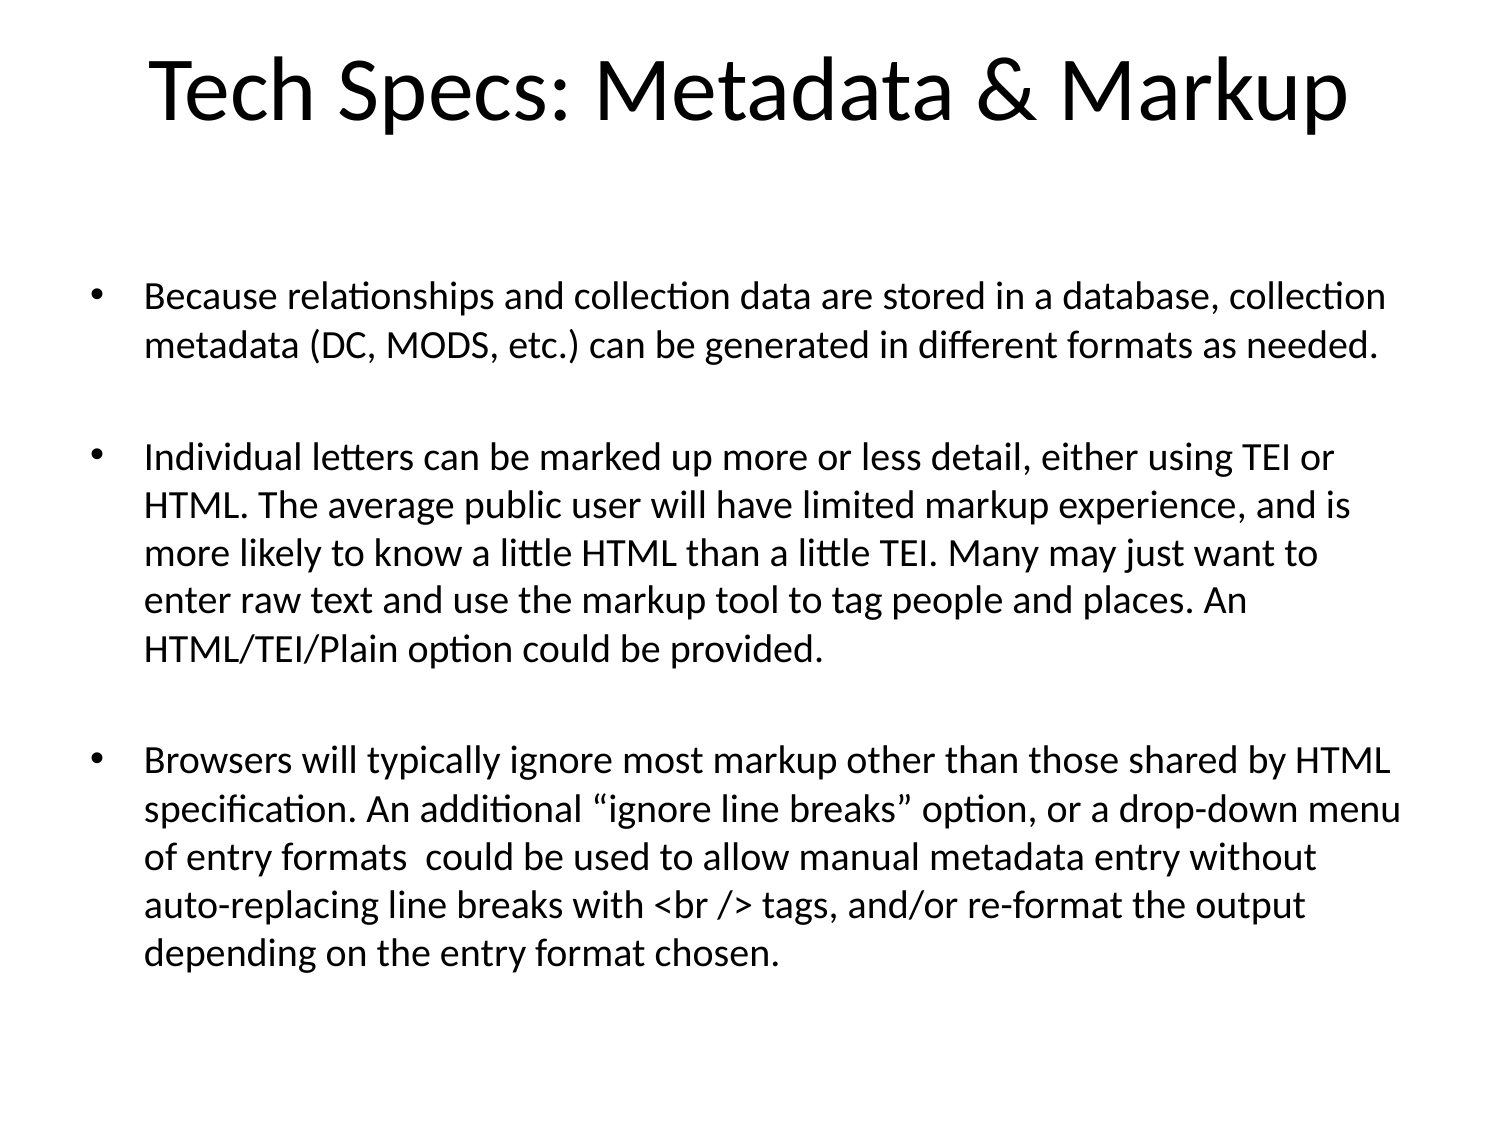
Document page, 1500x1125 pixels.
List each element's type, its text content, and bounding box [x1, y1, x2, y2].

list Because relationships and collection data are stored in a database, collection metadata (DC, MODS, etc.) can be generated in different formats as needed. Individual letters can be marked up more or less detail, either using TEI or HTML. The average public user will have limited markup experience, and is more likely to know a little HTML than a little TEI. Many may just want to enter raw text and use the markup tool to tag people and places. An HTML/TEI/Plain option could be provided. Browsers will typically ignore most markup other than those shared by HTML specification. An additional “ignore line breaks” option, or a drop-down menu of entry formats could be used to allow manual metadata entry without auto-replacing line breaks with <br /> tags, and/or re-format the output depending on the entry format chosen. [75, 262, 1425, 1005]
title Tech Specs: Metadata & Markup [75, 45, 1425, 233]
